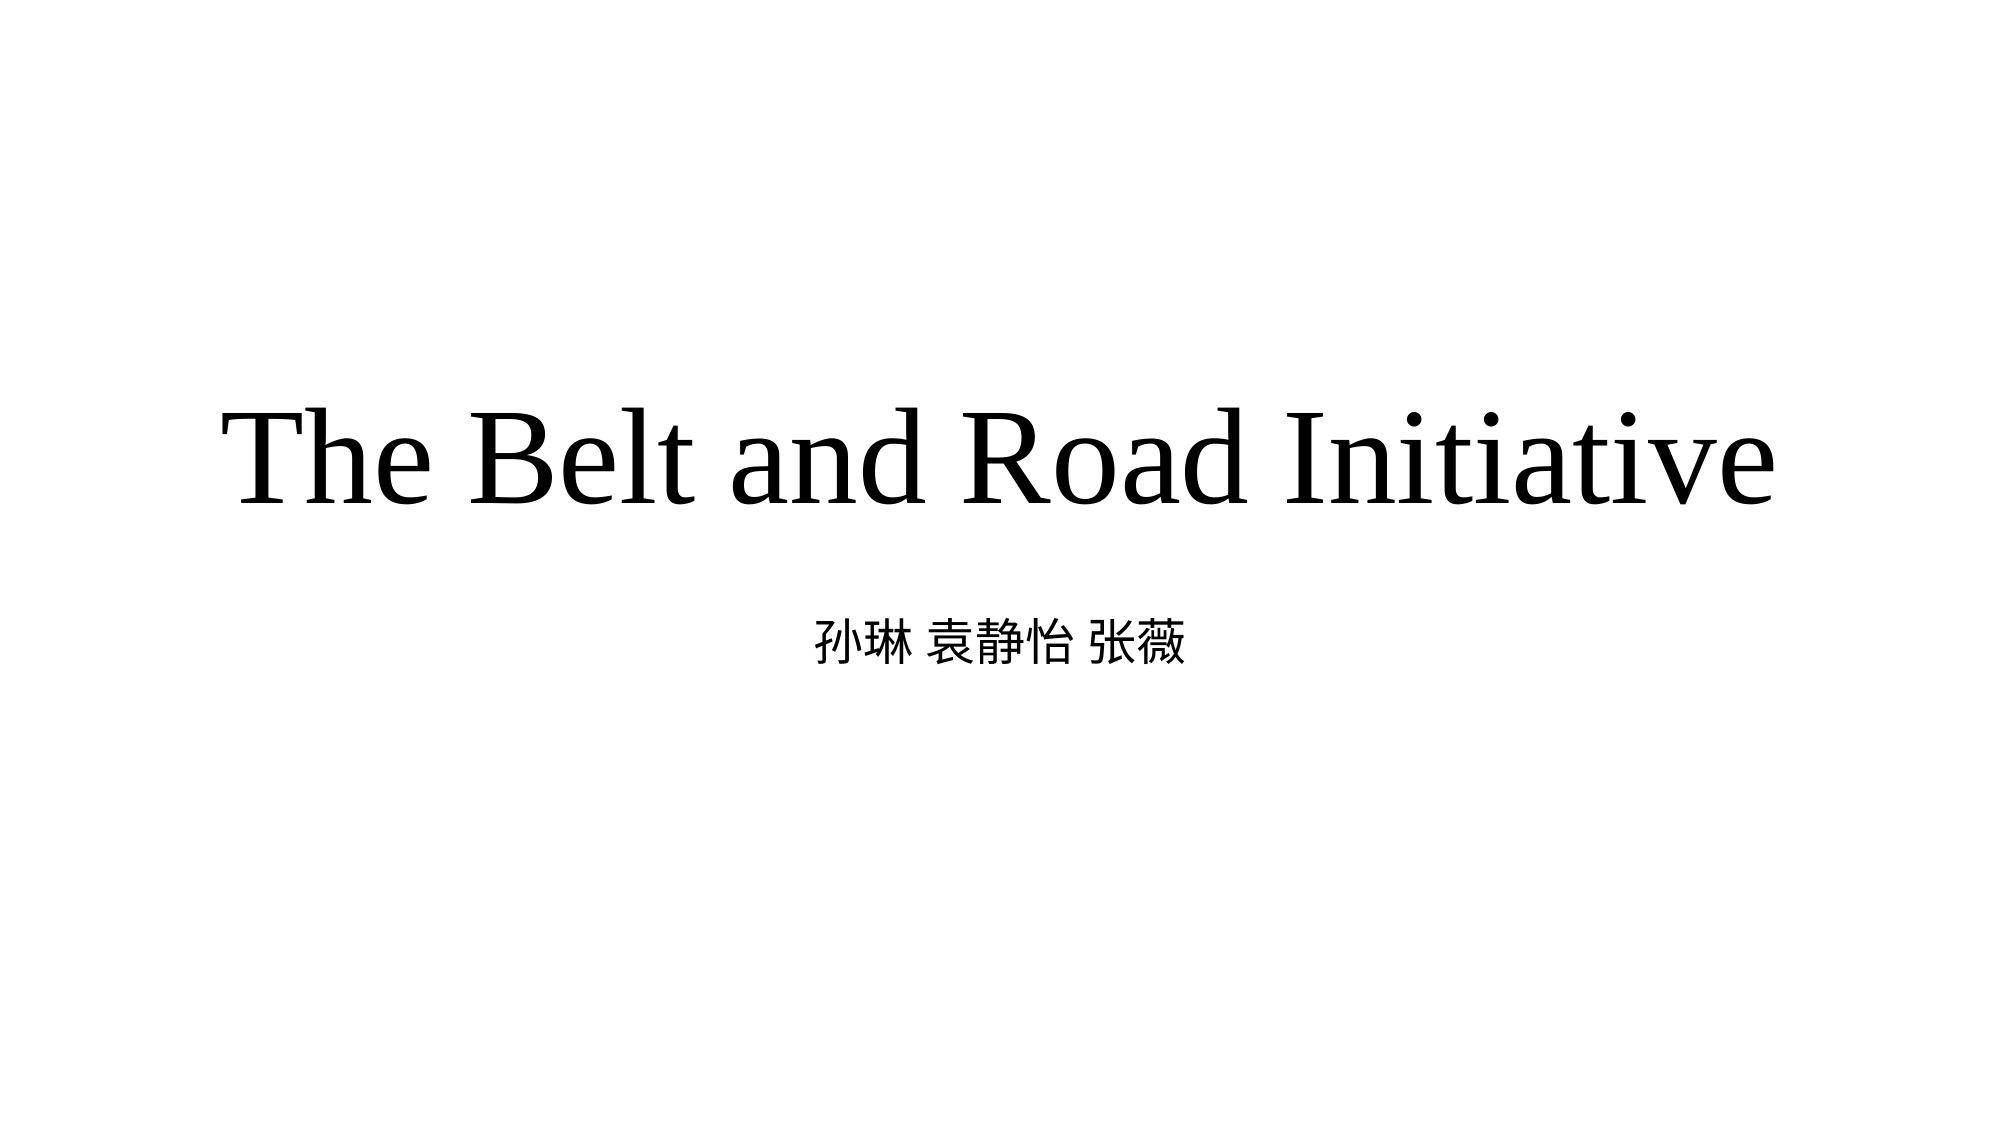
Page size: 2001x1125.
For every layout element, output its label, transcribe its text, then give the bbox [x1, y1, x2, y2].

subtitle 孙琳 袁静怡 张薇 [249, 609, 1750, 882]
title The Belt and Road Initiative [205, 148, 1795, 541]
